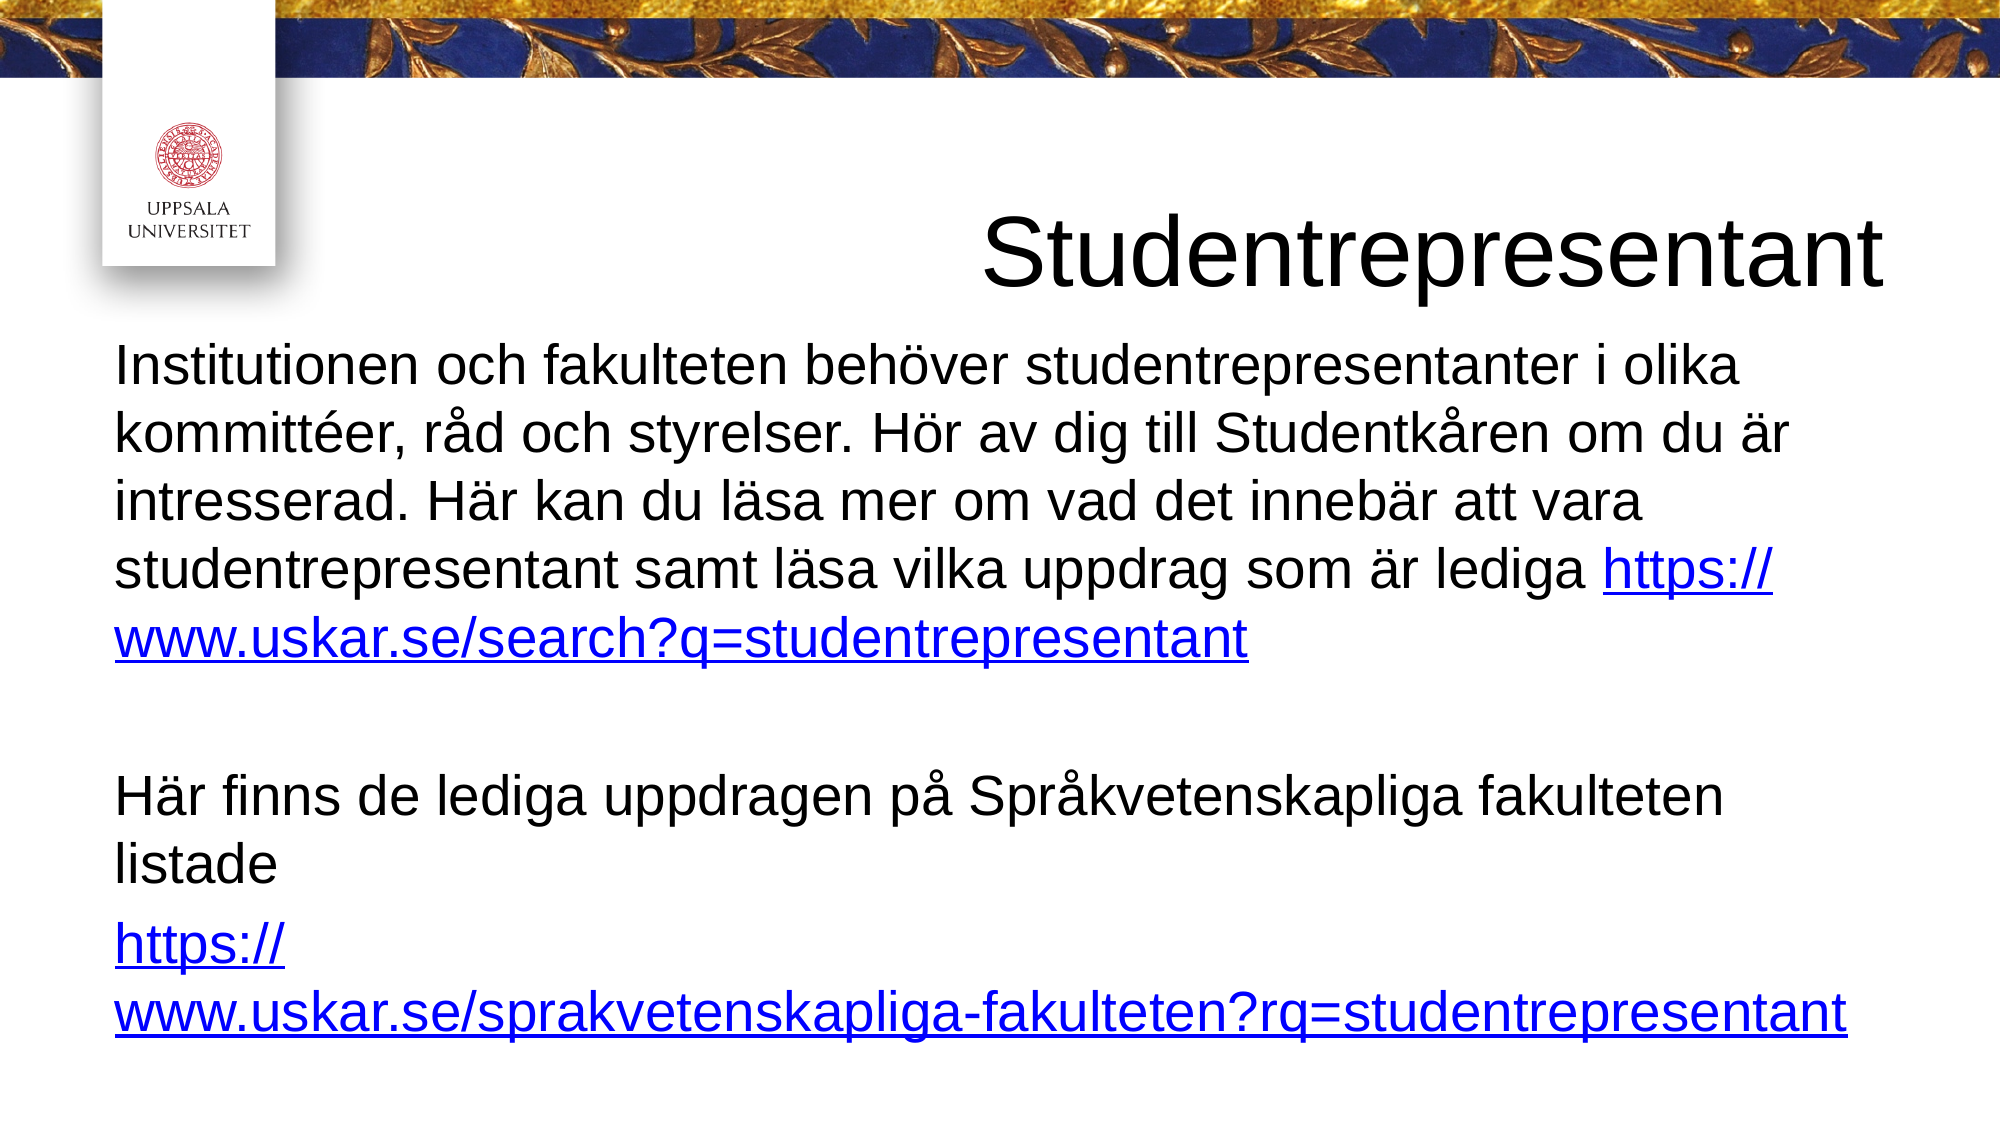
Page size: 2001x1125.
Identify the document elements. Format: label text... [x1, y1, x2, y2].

picture [0, 0, 102, 78]
list Institutionen och fakulteten behöver studentrepresentanter i olika kommittéer, råd och styrelser. Hör av dig till Studentkåren om du är intresserad. Här kan du läsa mer om vad det innebär att vara studentrepresentant samt läsa vilka uppdrag som är lediga https://www.uskar.se/search?q=studentrepresentant Här finns de lediga uppdragen på Språkvetenskapliga fakulteten listade https://www.uskar.se/sprakvetenskapliga-fakulteten?rq=studentrepresentant [99, 320, 1900, 1051]
title Studentrepresentant [432, 153, 1900, 320]
picture [276, 0, 2000, 78]
